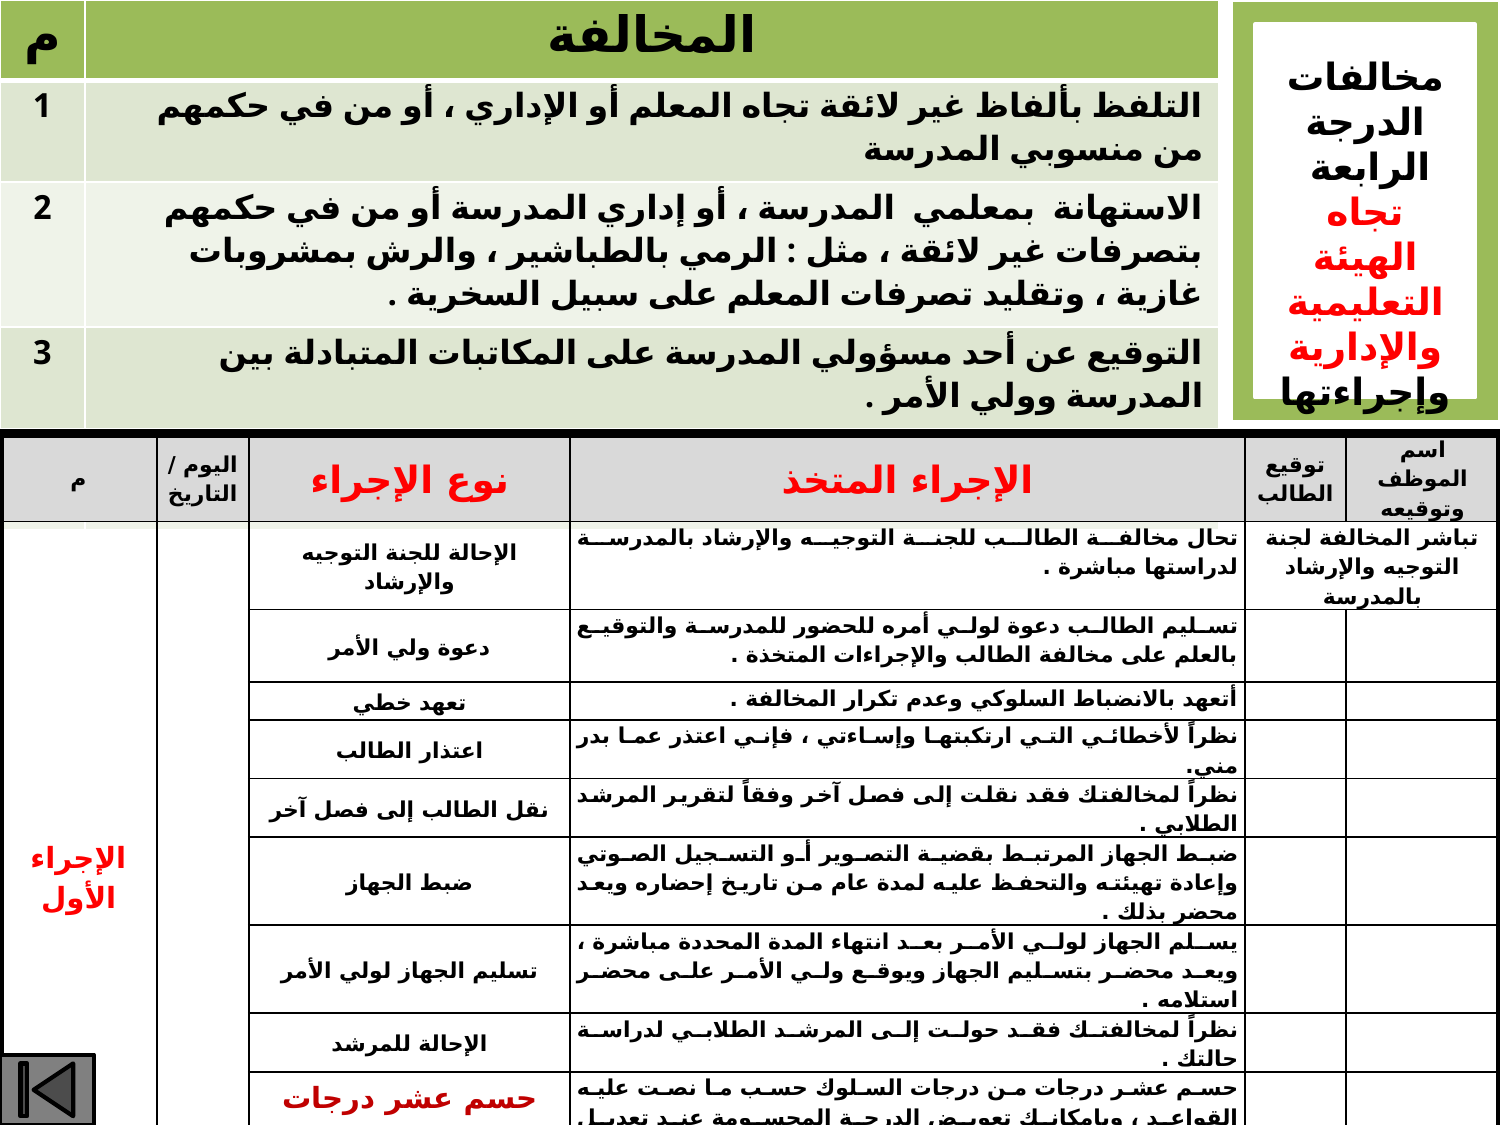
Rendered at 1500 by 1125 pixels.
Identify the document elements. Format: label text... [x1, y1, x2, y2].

table_header اليوم / التاريخ [158, 438, 248, 521]
table_cell [1246, 779, 1345, 836]
table_cell تحال مخالفة الطالب للجنة التوجيه والإرشاد بالمدرسة لدراستها مباشرة . [571, 522, 1244, 609]
table_cell [1246, 1014, 1345, 1071]
table_cell يسلم الجهاز لولي الأمر بعد انتهاء المدة المحددة مباشرة ، ويعد محضر بتسليم الجهاز ويوقع ولي الأمر على محضر استلامه . [571, 926, 1244, 1012]
table_cell نقل الطالب إلى فصل آخر [250, 779, 569, 836]
text_box مخالفات الدرجة الرابعة تجاه الهيئة التعليمية والإدارية وإجراءتها [1228, 0, 1500, 424]
table_cell الإجراء الأول [4, 522, 156, 1125]
table_header نوع الإجراء [250, 438, 569, 521]
table_cell 1 [1, 83, 84, 181]
table_cell الاستهانة بمعلمي المدرسة ، أو إداري المدرسة أو من في حكمهم بتصرفات غير لائقة ، مثل : الرمي بالطباشير ، والرش بمشروبات غازية ، وتقليد تصرفات المعلم على سبيل السخرية . [86, 183, 1218, 326]
table_cell [158, 522, 248, 1125]
table_header المخالفة [86, 1, 1218, 78]
table_cell 3 [1, 328, 84, 428]
table_cell أتعهد بالانضباط السلوكي وعدم تكرار المخالفة . [571, 683, 1244, 719]
table_cell نظراً لأخطائي التي ارتكبتها وإساءتي ، فإني اعتذر عما بدر مني. [571, 721, 1244, 778]
table_cell نظراً لمخالفتك فقد حولت إلى المرشد الطلابي لدراسة حالتك . [571, 1014, 1244, 1071]
table_cell تباشر المخالفة لجنة التوجيه والإرشاد بالمدرسة [1246, 522, 1496, 609]
table_cell [1246, 683, 1345, 719]
table_header م [1, 1, 84, 78]
table_cell حسم عشر درجات من السلوك [250, 1073, 569, 1125]
table_cell [1347, 779, 1496, 836]
table_cell [1246, 926, 1345, 1012]
table_cell التلفظ بألفاظ غير لائقة تجاه المعلم أو الإداري ، أو من في حكمهم من منسوبي المدرسة [86, 83, 1218, 181]
table_header توقيع الطالب [1246, 438, 1345, 521]
table_cell نظراً لمخالفتك فقد نقلت إلى فصل آخر وفقاً لتقرير المرشد الطلابي . [571, 779, 1244, 836]
table_cell دعوة ولي الأمر [250, 610, 569, 681]
table_cell [1347, 1014, 1496, 1071]
table_cell تسليم الجهاز لولي الأمر [250, 926, 569, 1012]
table_cell اعتذار الطالب [250, 721, 569, 778]
table_cell تسليم الطالب دعوة لولي أمره للحضور للمدرسة والتوقيع بالعلم على مخالفة الطالب والإجراءات المتخذة . [571, 610, 1244, 681]
table_cell [1347, 610, 1496, 681]
text_box [0, 1053, 96, 1125]
table_header الإجراء المتخذ [571, 438, 1244, 521]
table_cell 2 [1, 183, 84, 326]
table_cell [1347, 1073, 1496, 1125]
table_header اسم الموظف وتوقيعه [1347, 438, 1496, 521]
table_cell حسم عشر درجات من درجات السلوك حسب ما نصت عليه القواعد ، وبإمكانك تعويض الدرجة المحسومة عند تعديل السلوك . [571, 1073, 1244, 1125]
table_cell الإحالة للمرشد [250, 1014, 569, 1071]
table_cell ضبط الجهاز [250, 838, 569, 924]
table_cell [1246, 1073, 1345, 1125]
table_cell [1246, 721, 1345, 778]
table_cell [1347, 721, 1496, 778]
table_cell [1246, 838, 1345, 924]
table_cell [1347, 926, 1496, 1012]
table_header م [4, 438, 156, 521]
table_cell [1246, 610, 1345, 681]
table_cell الإحالة للجنة التوجيه والإرشاد [250, 522, 569, 609]
table_cell [1347, 838, 1496, 924]
table_cell ضبط الجهاز المرتبط بقضية التصوير أو التسجيل الصوتي وإعادة تهيئته والتحفظ عليه لمدة عام من تاريخ إحضاره ويعد محضر بذلك . [571, 838, 1244, 924]
table_cell تعهد خطي [250, 683, 569, 719]
table_cell التوقيع عن أحد مسؤولي المدرسة على المكاتبات المتبادلة بين المدرسة وولي الأمر . [86, 328, 1218, 428]
table_cell [1347, 683, 1496, 719]
